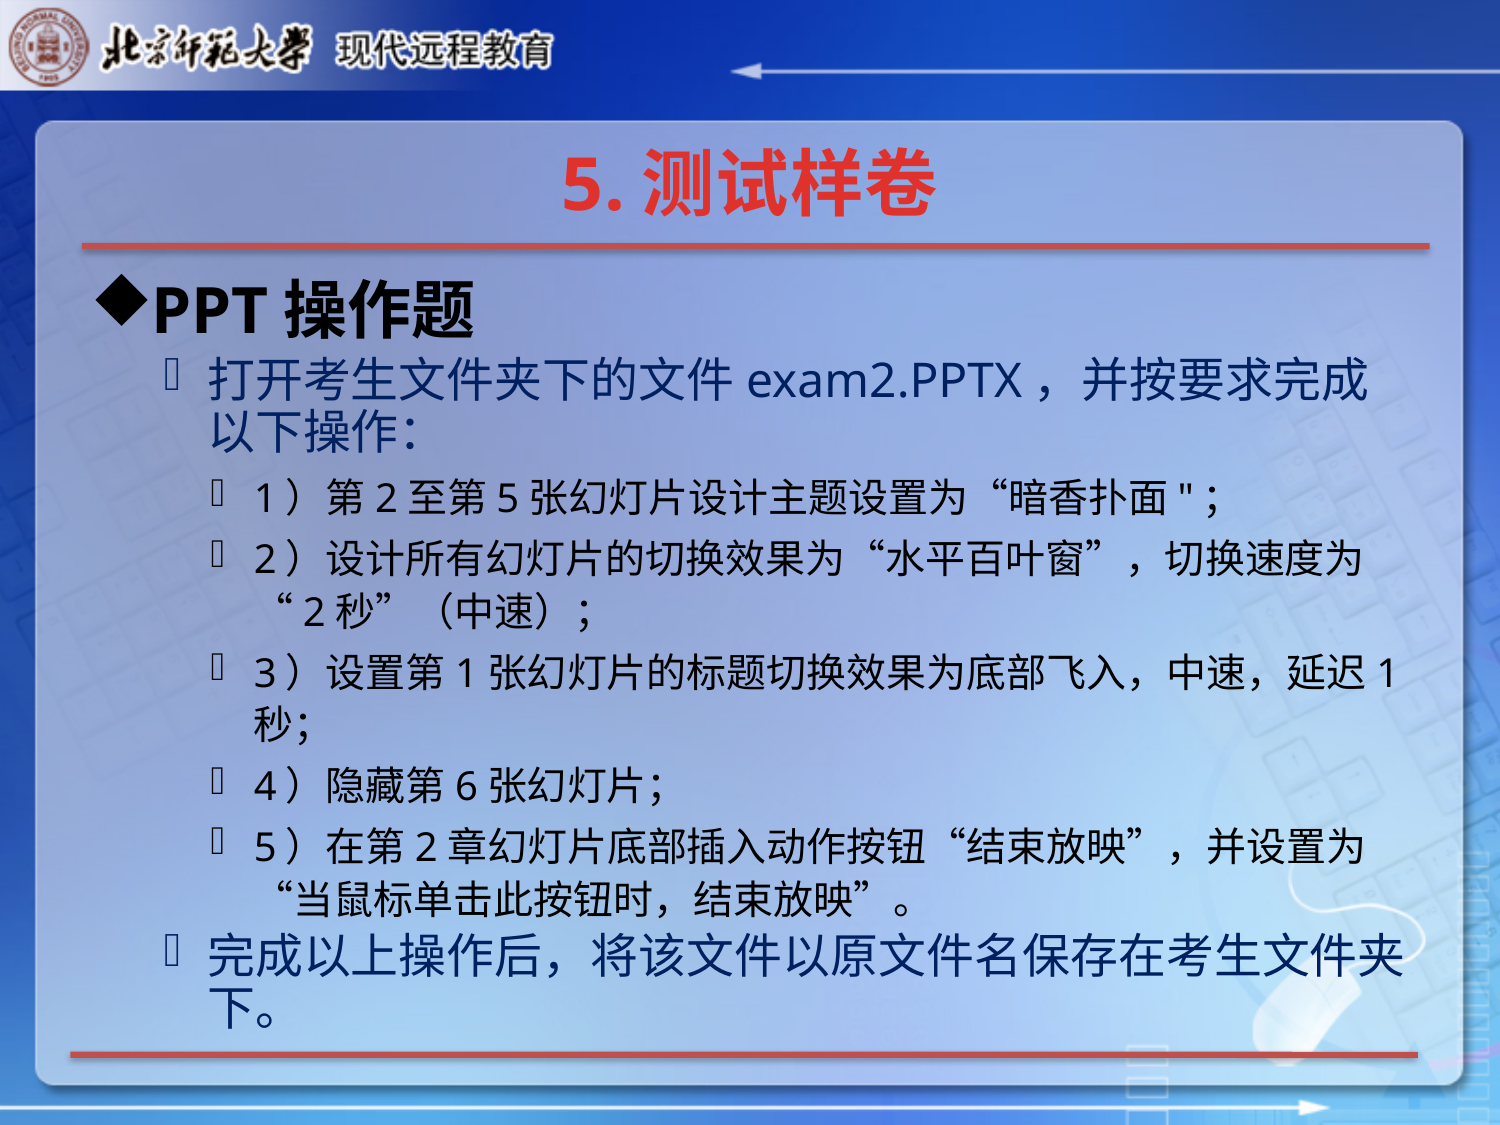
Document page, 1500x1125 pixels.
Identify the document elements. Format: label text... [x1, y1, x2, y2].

list PPT操作题 打开考生文件夹下的文件exam2.PPTX，并按要求完成以下操作： 1）第2至第5张幻灯片设计主题设置为“暗香扑面"； 2）设计所有幻灯片的切换效果为“水平百叶窗”，切换速度为“2秒”（中速）； 3）设置第1张幻灯片的标题切换效果为底部飞入，中速，延迟1秒； 4）隐藏第6张幻灯片； 5）在第2章幻灯片底部插入动作按钮“结束放映”，并设置为“当鼠标单击此按钮时，结束放映”。 完成以上操作后，将该文件以原文件名保存在考生文件夹下。 [75, 262, 1425, 1043]
title 5.测试样卷 [75, 128, 1425, 233]
picture [0, 0, 1500, 1125]
